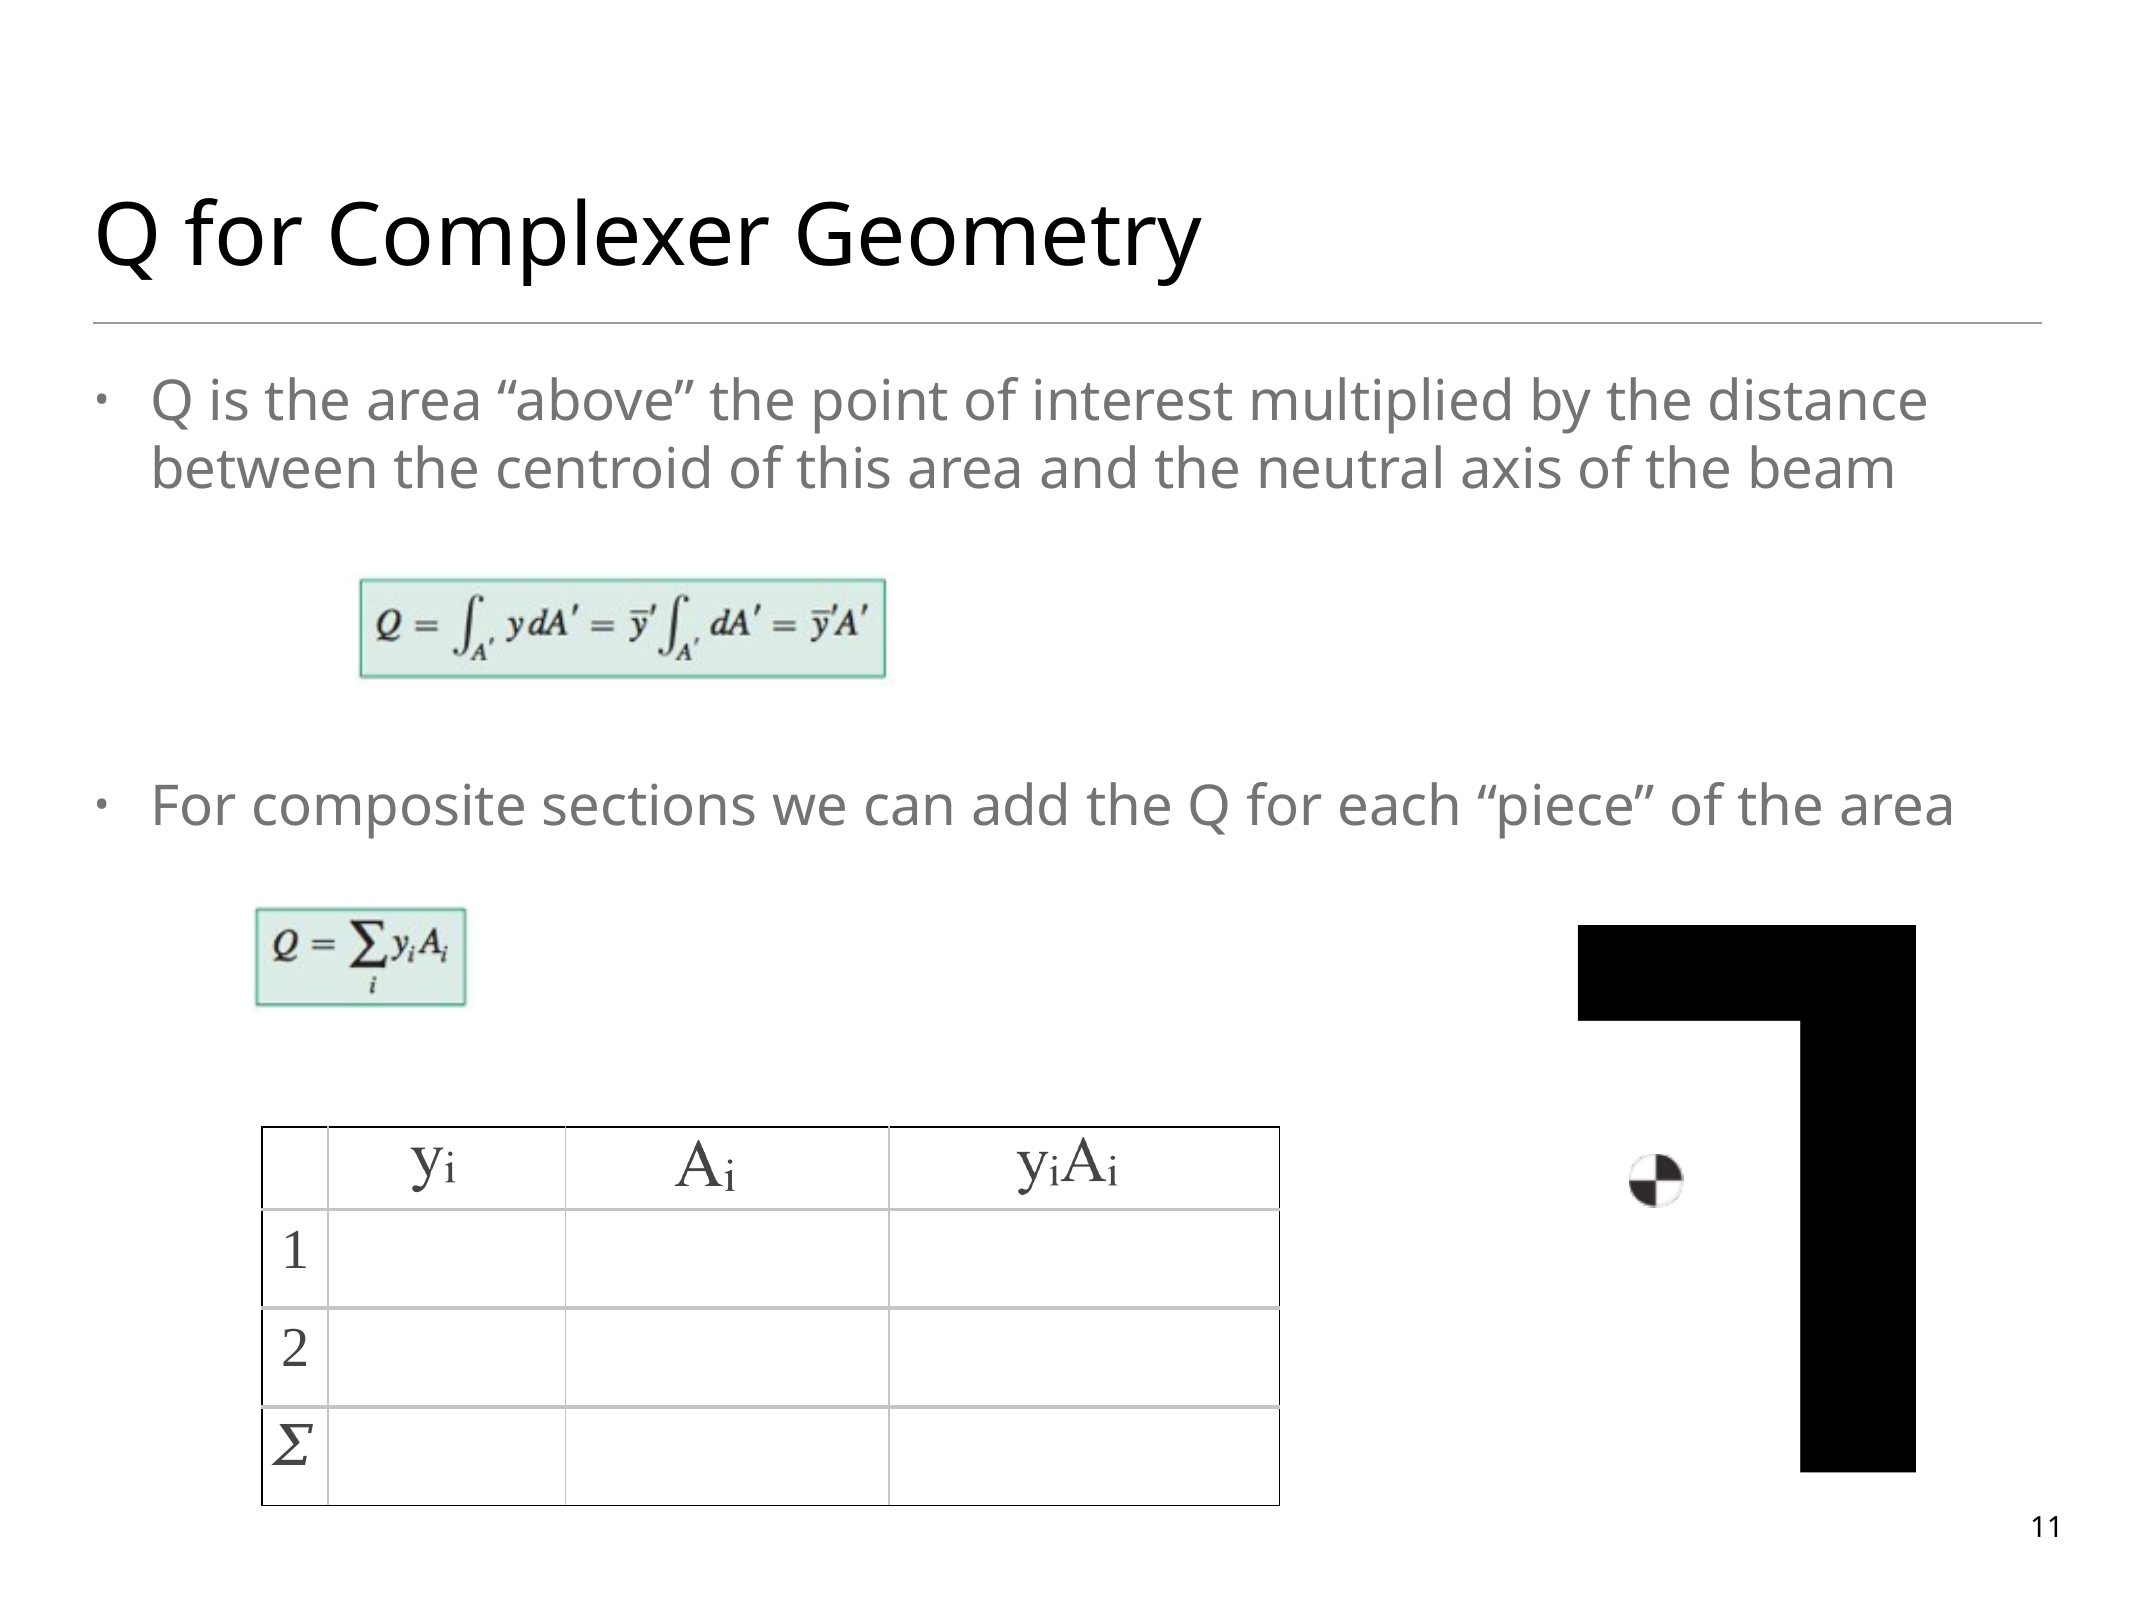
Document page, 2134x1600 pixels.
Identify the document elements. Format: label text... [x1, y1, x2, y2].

picture [348, 573, 899, 689]
table_cell 1 [263, 1211, 327, 1306]
title Q for Complexer Geometry [93, 53, 2041, 284]
table_cell [566, 1310, 888, 1405]
table_cell [890, 1310, 1279, 1405]
table_cell [890, 1409, 1279, 1505]
table_cell [329, 1409, 565, 1505]
table_header [566, 1128, 888, 1208]
table_cell [329, 1211, 565, 1306]
picture [1004, 1129, 1129, 1200]
table_header [329, 1128, 565, 1208]
table_cell 𝛴 [263, 1409, 327, 1505]
table_cell [329, 1310, 565, 1405]
picture [399, 1136, 462, 1202]
picture [664, 1132, 753, 1197]
table_header [890, 1128, 1279, 1208]
list Q is the area “above” the point of interest multiplied by the distance between the centroid of this area and the neutral axis of the beam For composite sections we can add the Q for each “piece” of the area [93, 364, 2041, 1069]
table_cell [566, 1211, 888, 1306]
slide_number 11 [2028, 1507, 2065, 1558]
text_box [1531, 765, 2006, 1600]
table_cell [566, 1409, 888, 1505]
table_cell [890, 1211, 1279, 1306]
table_cell 2 [263, 1310, 327, 1405]
picture [251, 902, 476, 1012]
table_header [263, 1128, 327, 1208]
